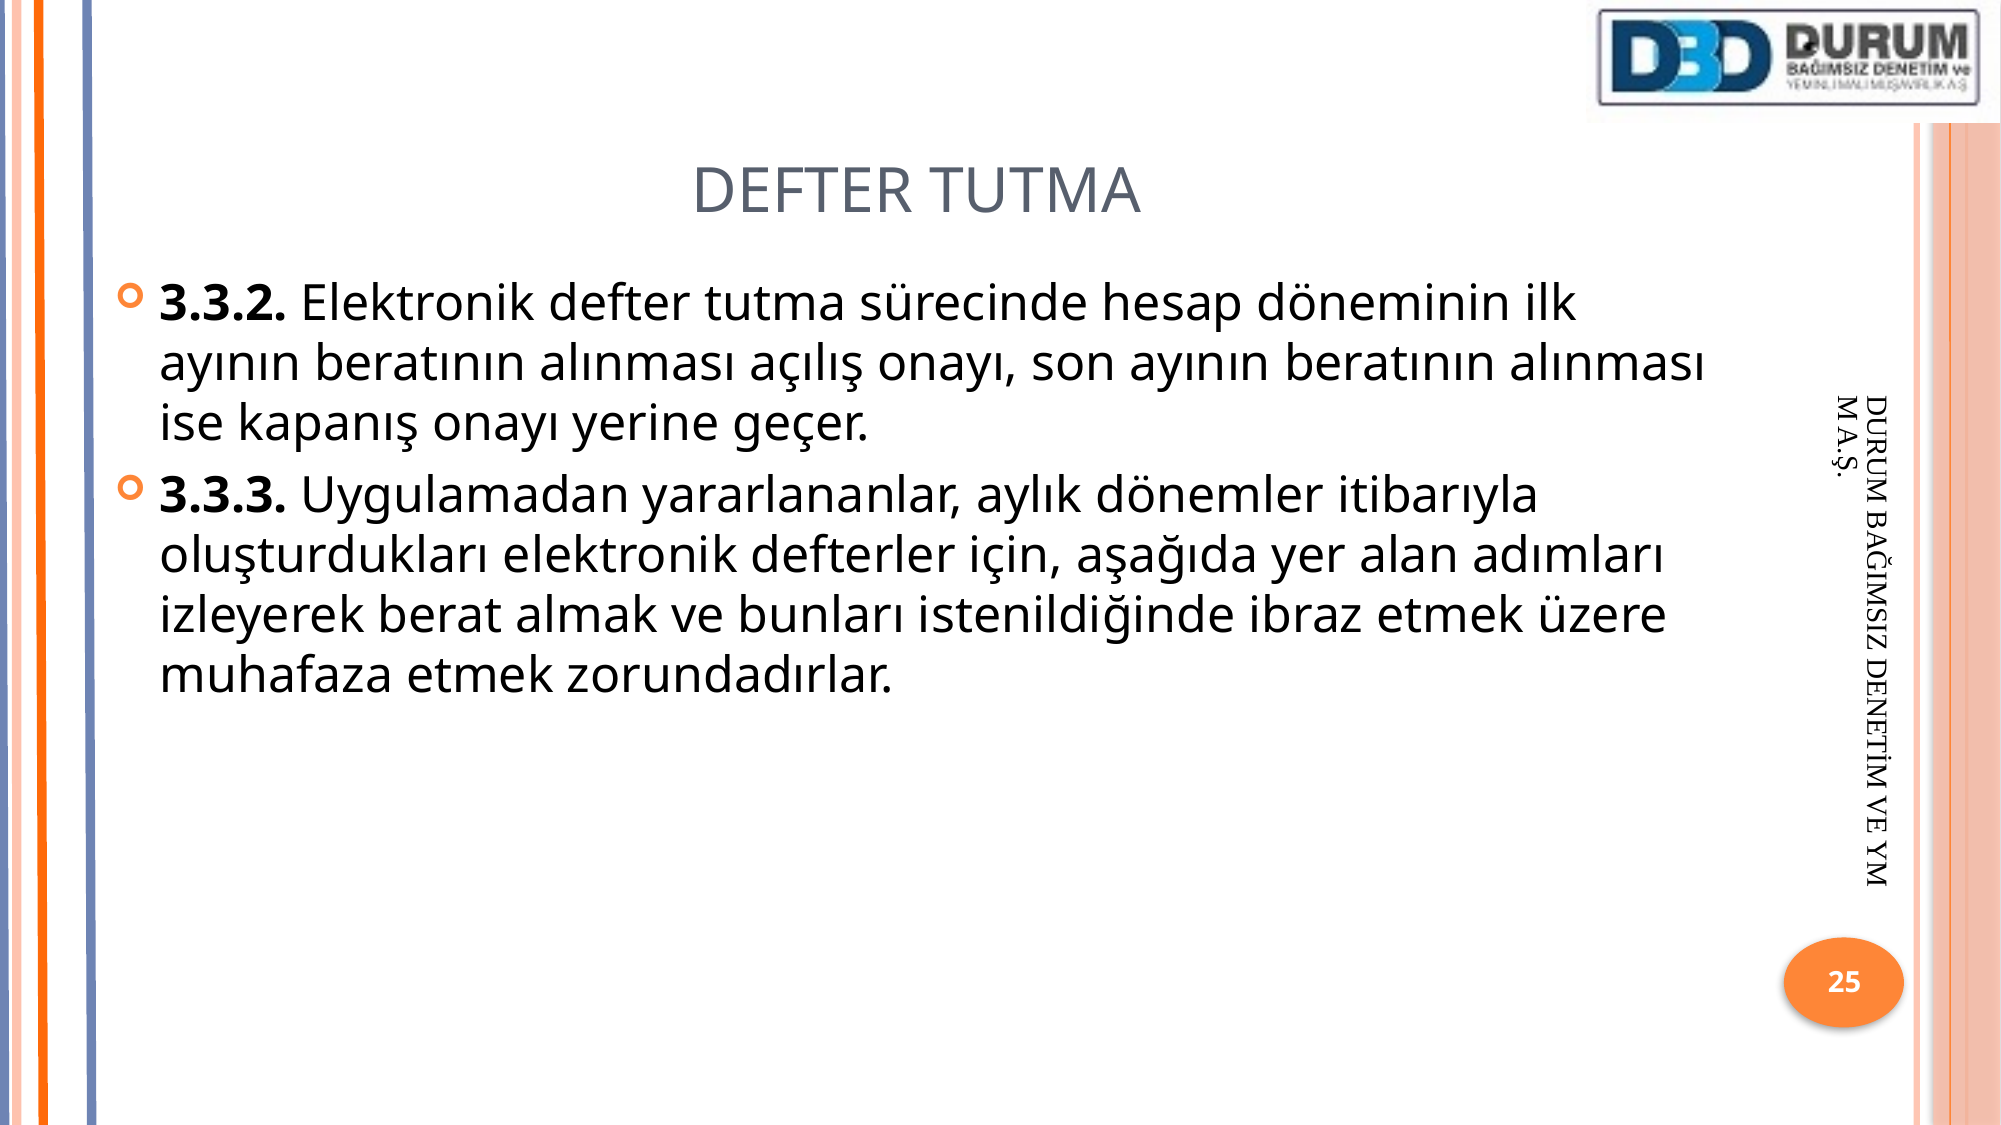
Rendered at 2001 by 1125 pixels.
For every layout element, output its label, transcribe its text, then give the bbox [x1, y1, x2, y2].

picture [1586, 0, 2000, 123]
footer DURUM BAĞIMSIZ DENETİM VE YMM A.Ş. [1838, 380, 1919, 906]
title DEFTER TUTMA [99, 45, 1734, 233]
list 3.3.2. Elektronik defter tutma sürecinde hesap döneminin ilk ayının beratının alınması açılış onayı, son ayının beratının alınması ise kapanış onayı yerine geçer. 3.3.3. Uygulamadan yararlananlar, aylık dönemler itibarıyla oluşturdukları elektronik defterler için, aşağıda yer alan adımları izleyerek berat almak ve bunları istenildiğinde ibraz etmek üzere muhafaza etmek zorundadırlar. [99, 262, 1734, 1062]
slide_number 25 [1777, 940, 1912, 1027]
